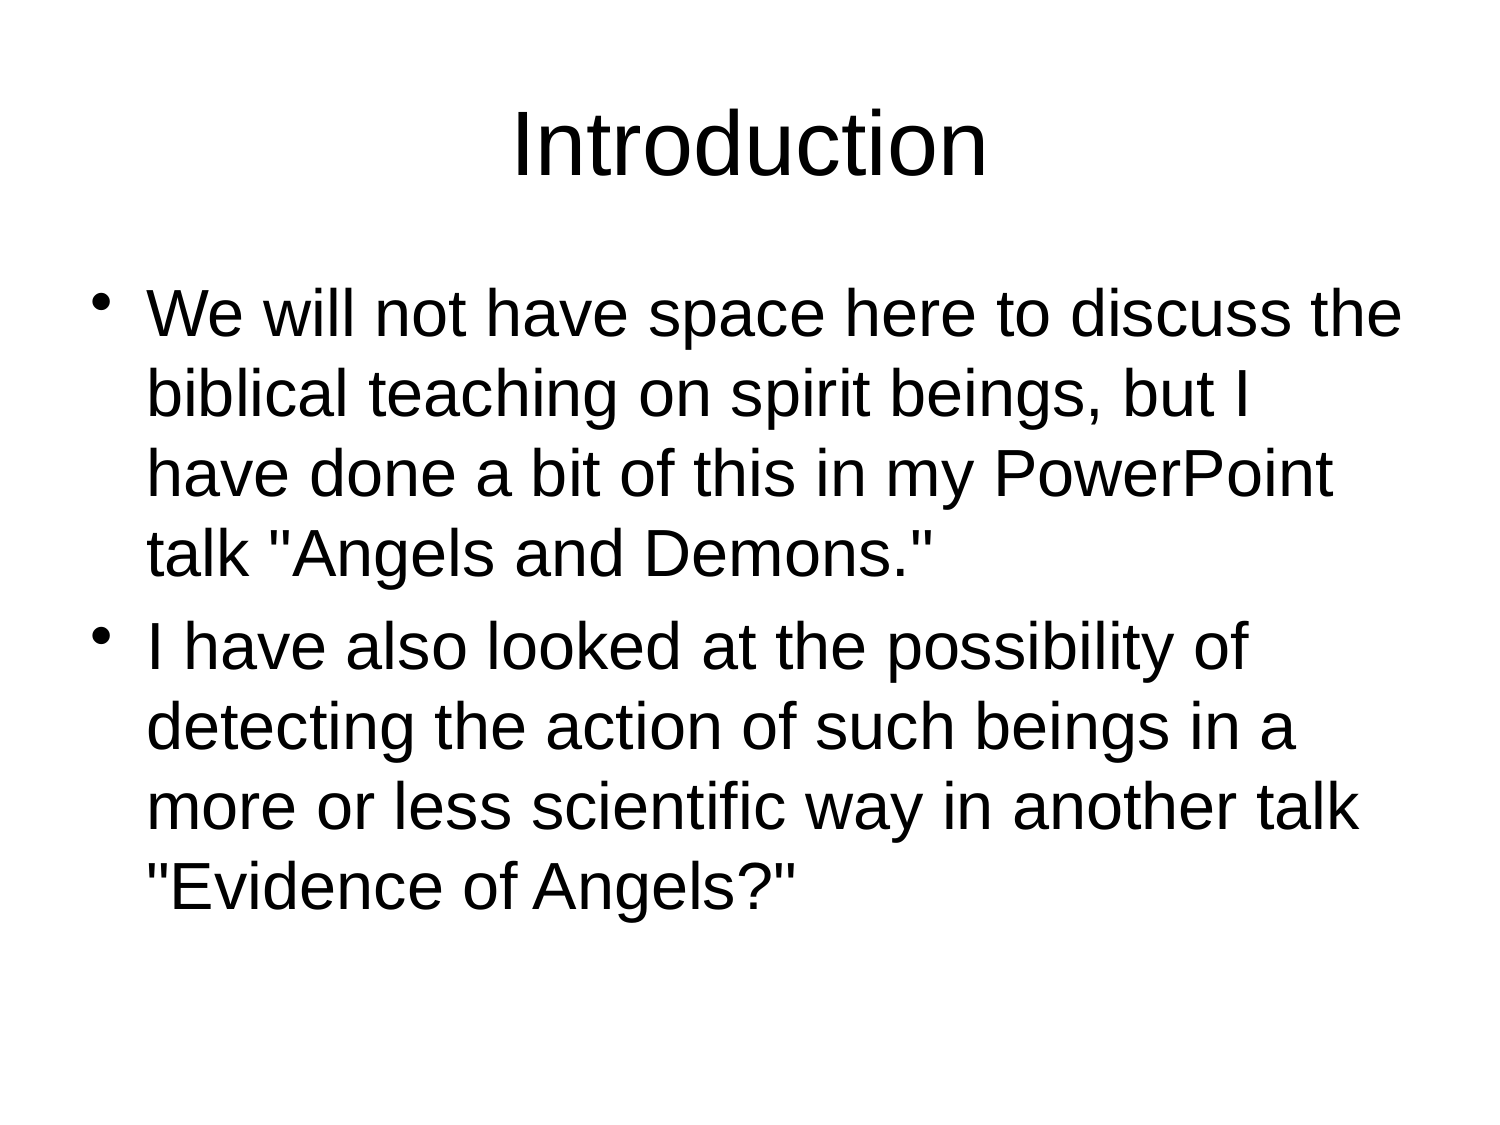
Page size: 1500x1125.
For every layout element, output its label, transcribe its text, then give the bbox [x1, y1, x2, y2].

title Introduction [75, 45, 1425, 233]
list We will not have space here to discuss the biblical teaching on spirit beings, but I have done a bit of this in my PowerPoint talk "Angels and Demons." I have also looked at the possibility of detecting the action of such beings in a more or less scientific way in another talk "Evidence of Angels?" [75, 262, 1425, 1005]
